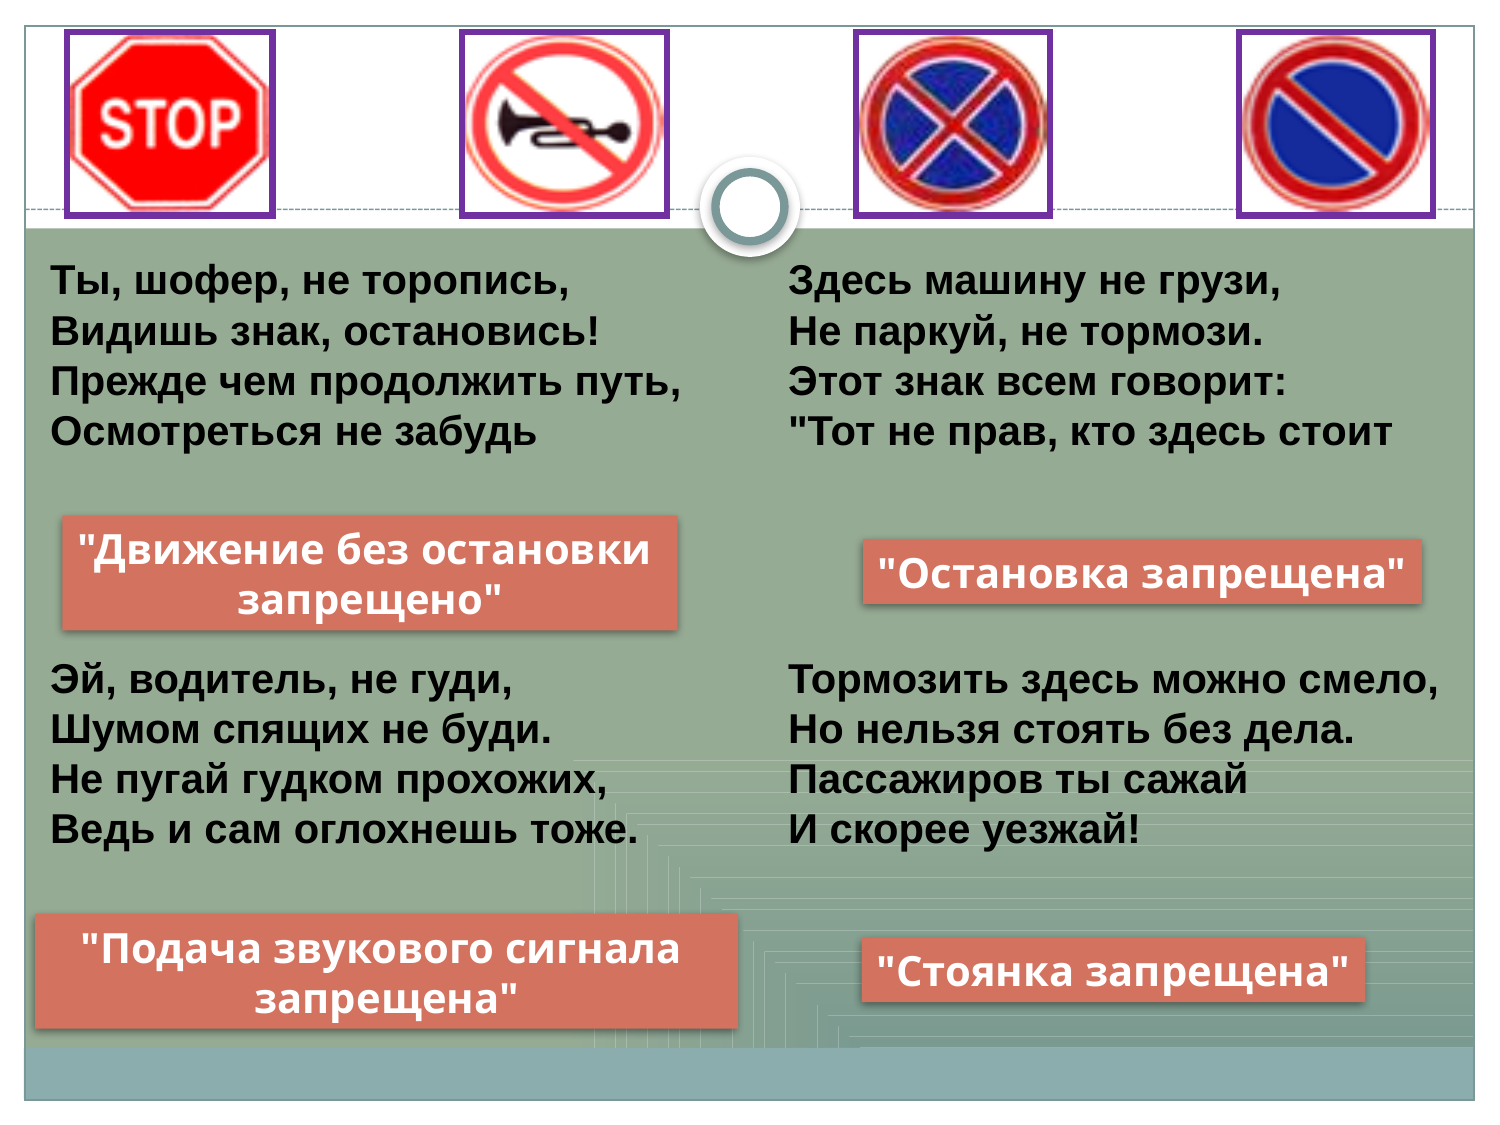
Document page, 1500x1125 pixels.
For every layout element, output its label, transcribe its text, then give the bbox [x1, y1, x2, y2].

text_box Здесь машину не грузи, Не паркуй, не тормози. Этот знак всем говорит: "Тот не прав, кто здесь стоит [773, 246, 1454, 461]
text_box Эй, водитель, не гуди, Шумом спящих не буди. Не пугай гудком прохожих, Ведь и сам оглохнешь тоже. [35, 644, 692, 860]
picture [70, 34, 270, 213]
text_box "Остановка запрещена" [863, 539, 1422, 604]
text_box Ты, шофер, не торопись, Видишь знак, остановись! Прежде чем продолжить путь, Осмотреться не забудь [35, 246, 715, 461]
picture [464, 34, 665, 213]
picture [1241, 34, 1430, 213]
text_box "Подача звукового сигнала запрещена" [35, 913, 739, 1029]
text_box "Движение без остановки запрещено" [62, 515, 678, 631]
text_box Тормозить здесь можно смело, Но нельзя стоять без дела. Пассажиров ты сажай И скорее уезжай! [773, 644, 1465, 860]
picture [859, 34, 1048, 213]
text_box "Стоянка запрещена" [861, 937, 1366, 1003]
